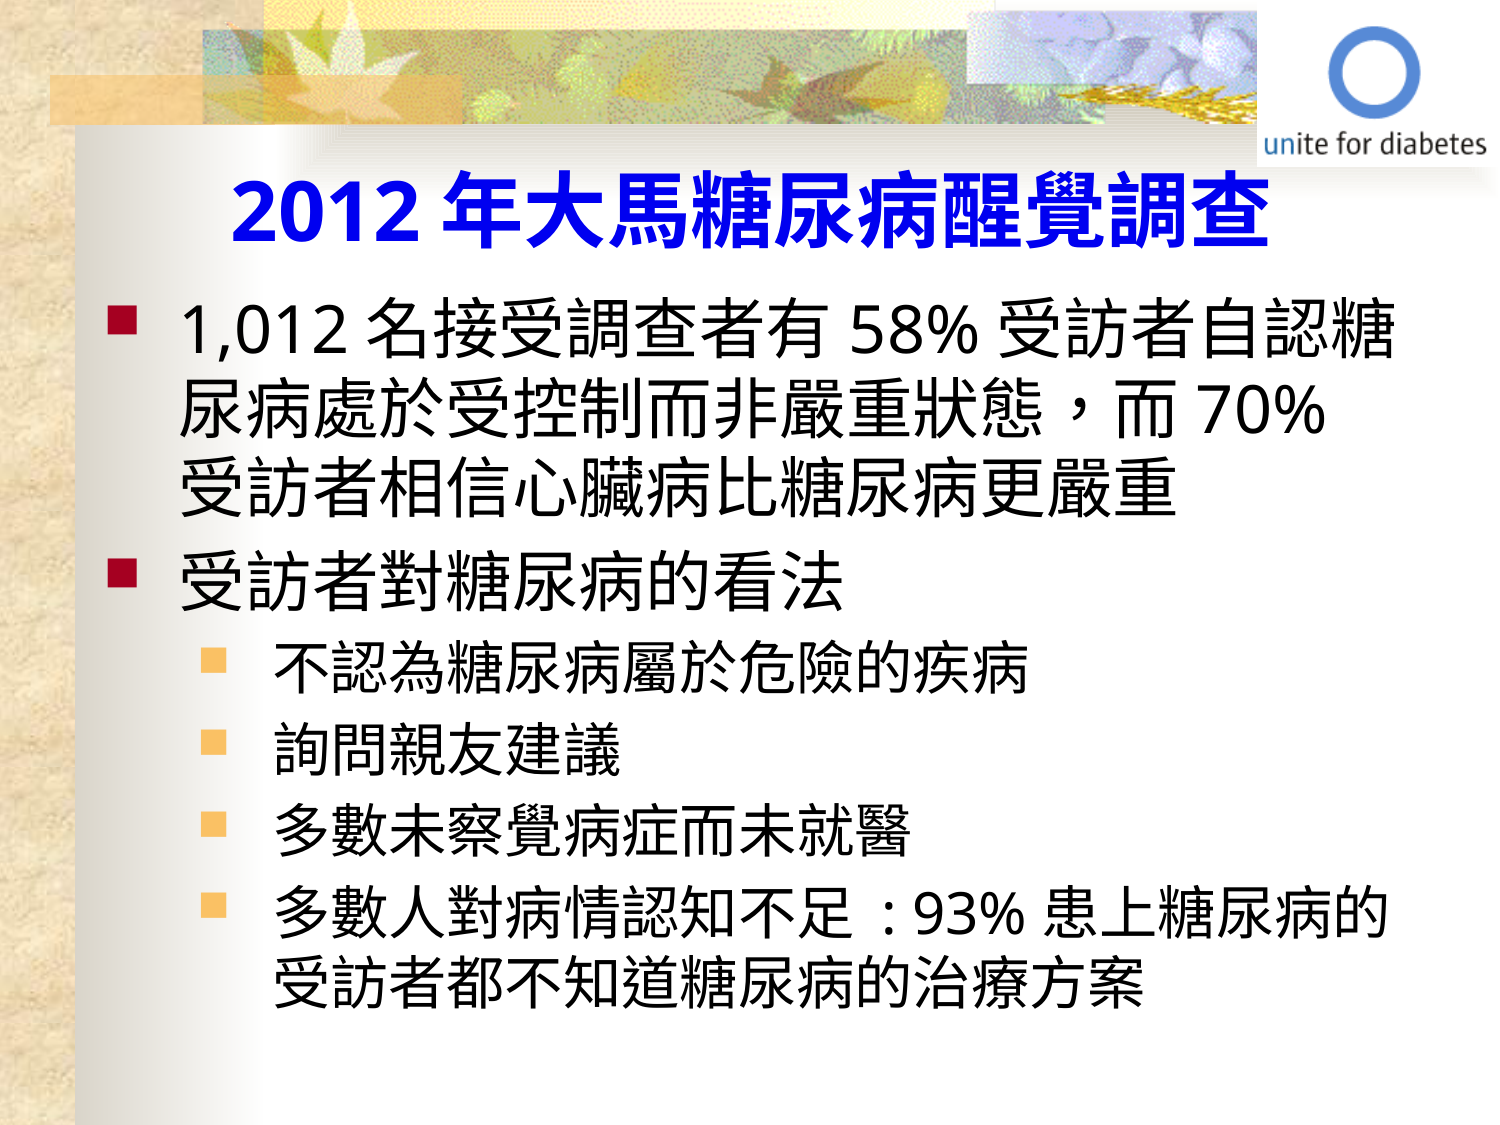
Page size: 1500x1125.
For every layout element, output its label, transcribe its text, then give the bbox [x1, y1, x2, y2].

list 1,012名接受調查者有58%受訪者自認糖尿病處於受控制而非嚴重狀態，而70%受訪者相信心臟病比糖尿病更嚴重 受訪者對糖尿病的看法 不認為糖尿病屬於危險的疾病 詢問親友建議 多數未察覺病症而未就醫 多數人對病情認知不足 : 93%患上糖尿病的受訪者都不知道糖尿病的治療方案 [88, 278, 1424, 955]
title 2012年大馬糖尿病醒覺調查 [123, 77, 1400, 266]
picture [0, 0, 1500, 1125]
